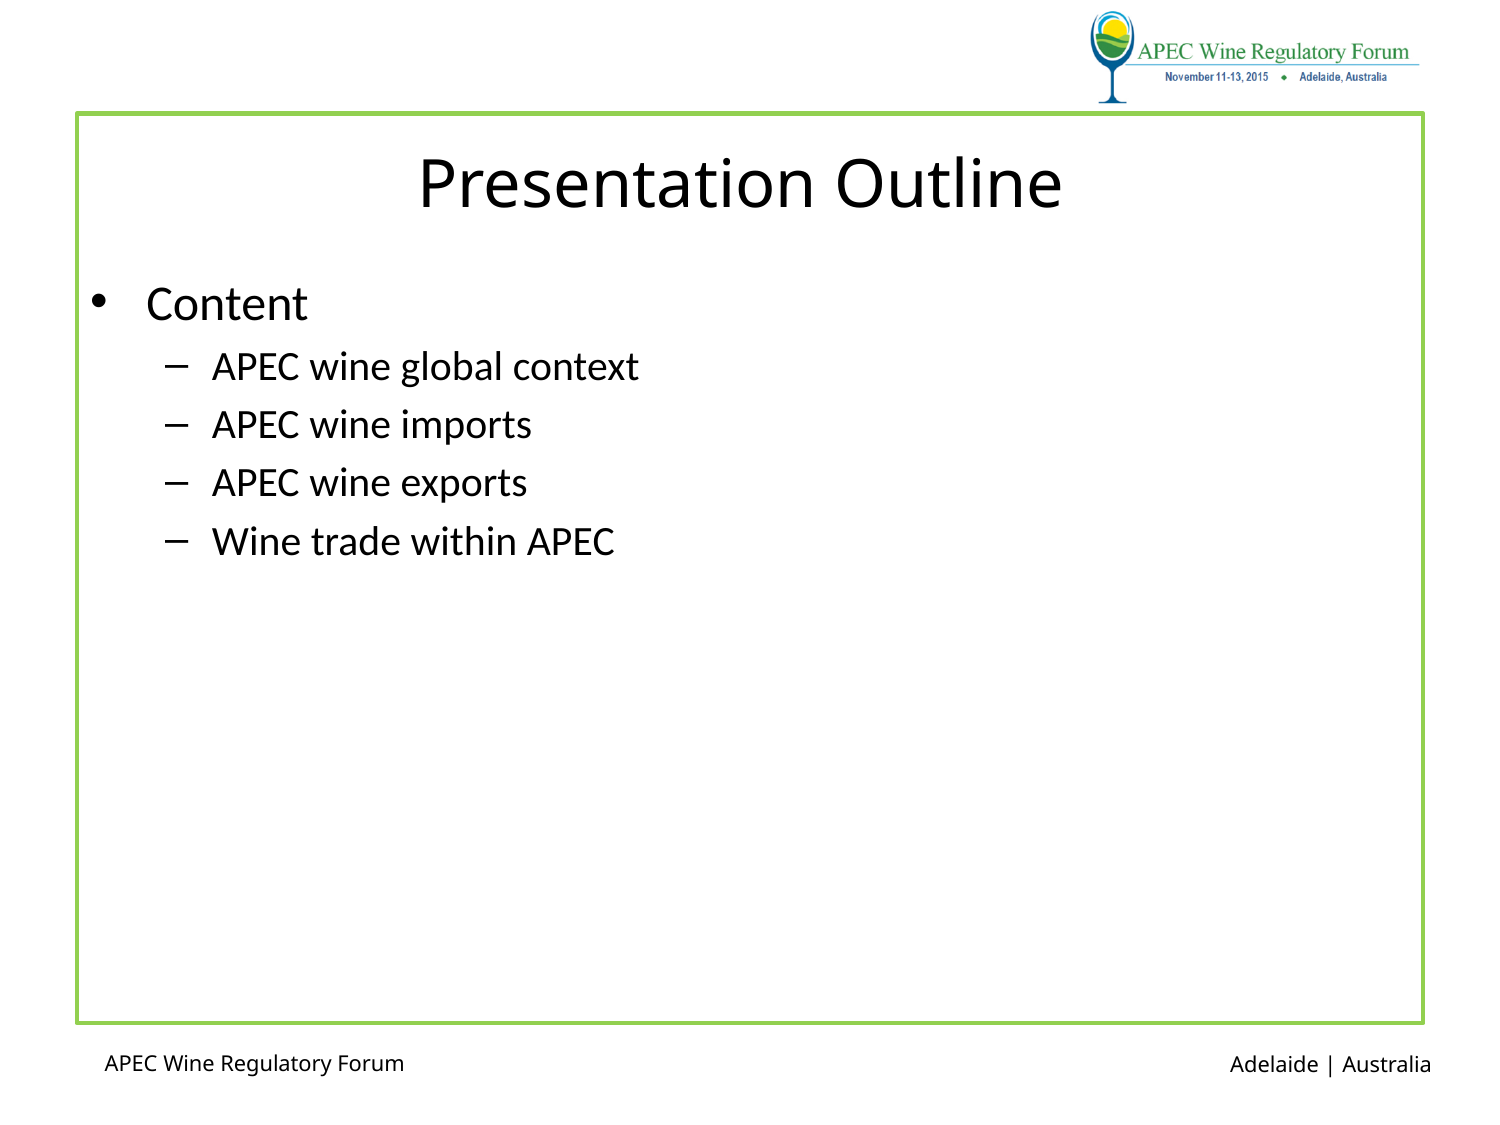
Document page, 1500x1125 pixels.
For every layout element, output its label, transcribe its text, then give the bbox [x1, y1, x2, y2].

title Presentation Outline [75, 110, 1425, 252]
list Content APEC wine global context APEC wine imports APEC wine exports Wine trade within APEC [75, 262, 1425, 1005]
picture [1086, 6, 1424, 110]
